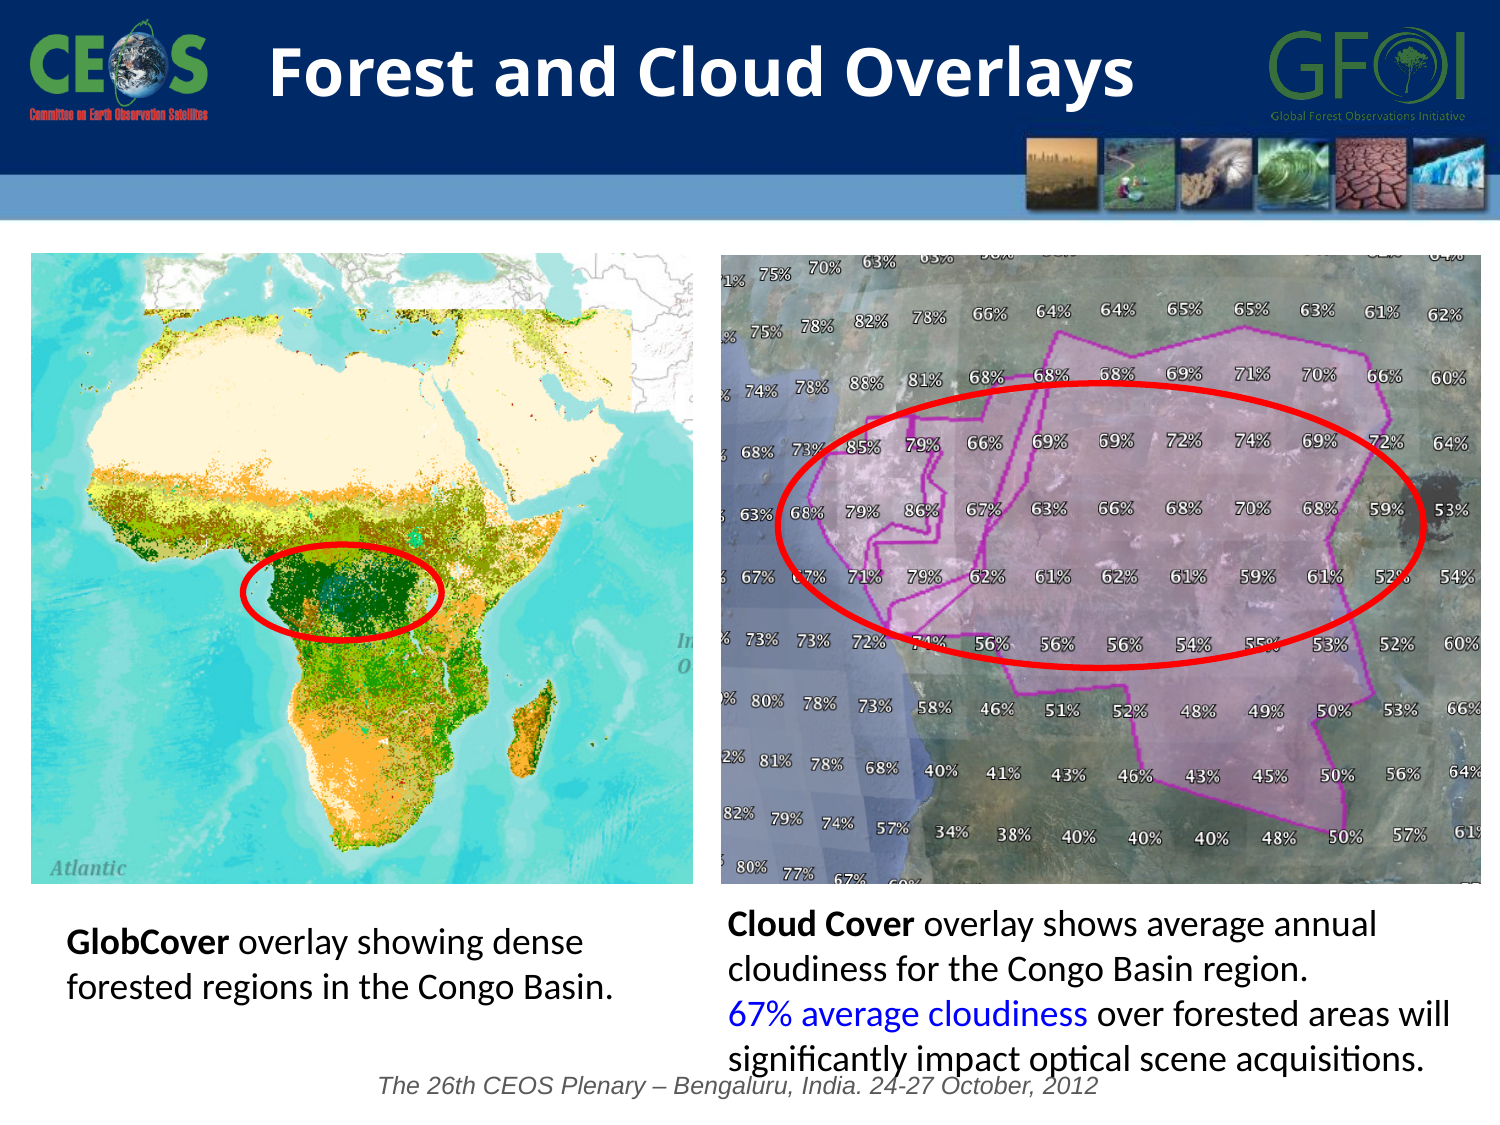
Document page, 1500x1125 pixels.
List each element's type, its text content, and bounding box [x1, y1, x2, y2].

text_box Forest and Cloud Overlays [252, 22, 1482, 118]
picture [31, 253, 694, 885]
text_box GlobCover overlay showing dense forested regions in the Congo Basin. [51, 909, 660, 1015]
text_box Cloud Cover overlay shows average annual cloudiness for the Congo Basin region. 67% average cloudiness over forested areas will significantly impact optical scene acquisitions. [713, 891, 1477, 1086]
picture [0, 0, 1500, 225]
picture [721, 254, 1481, 884]
